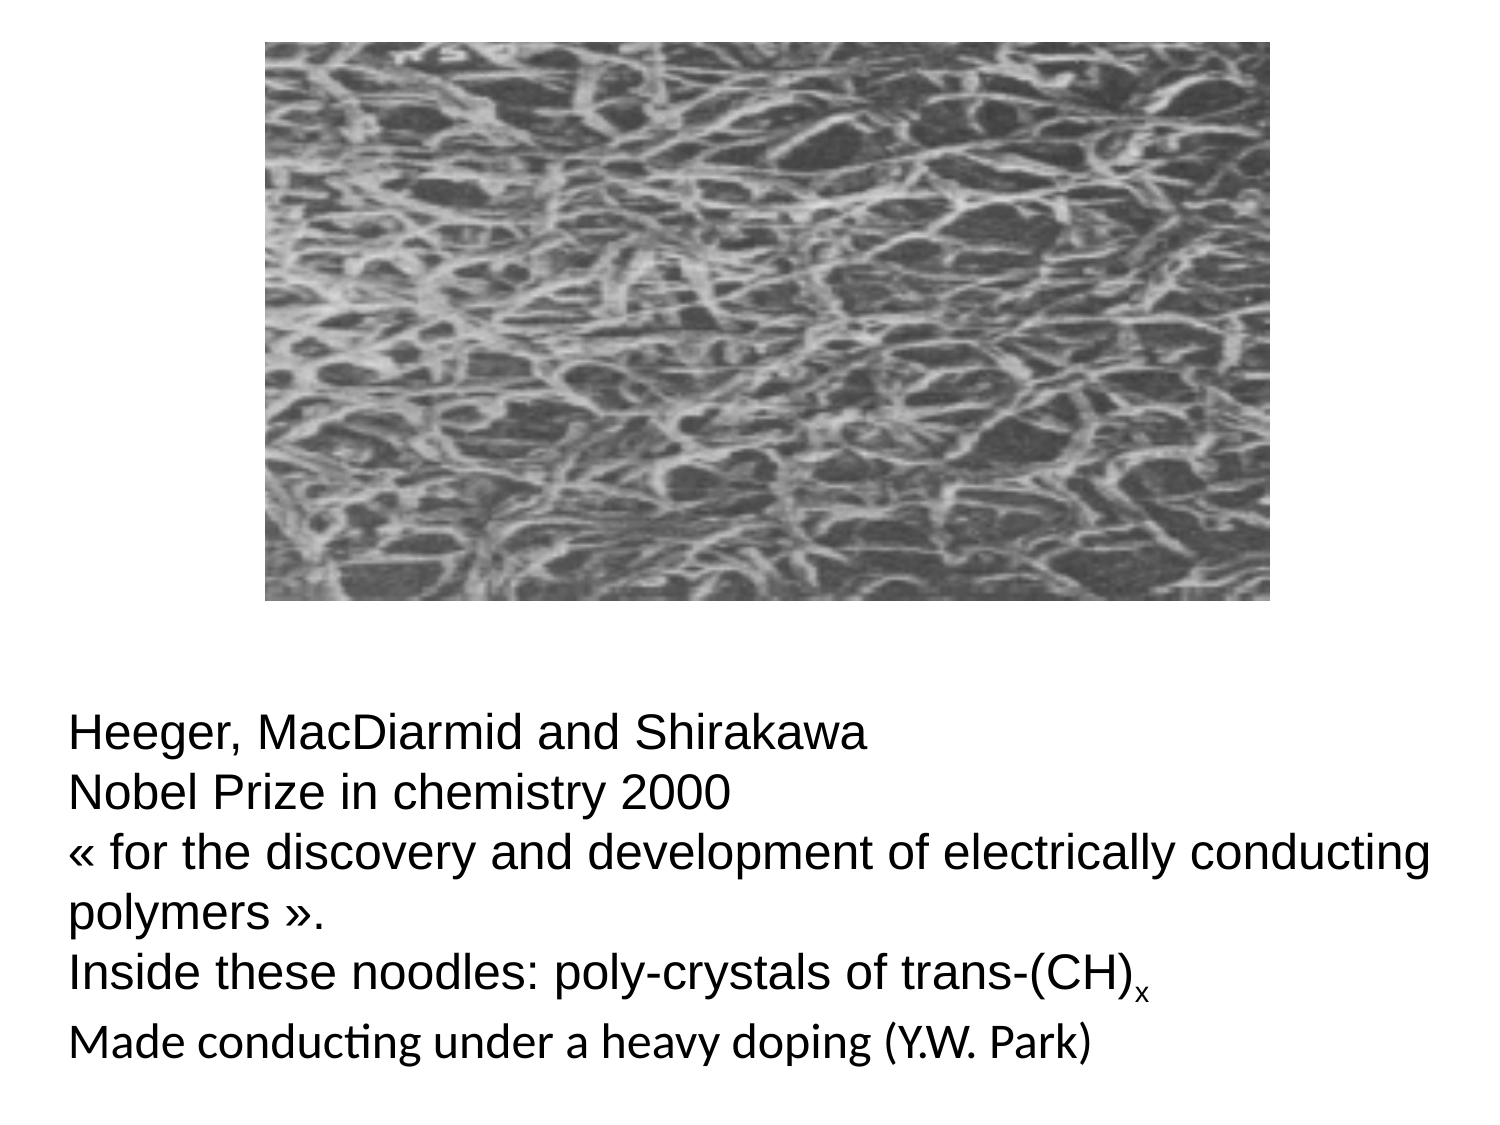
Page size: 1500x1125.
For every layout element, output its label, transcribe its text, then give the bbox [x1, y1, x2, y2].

text_box Heeger, MacDiarmid and Shirakawa Nobel Prize in chemistry 2000 « for the discovery and development of electrically conducting polymers ». Inside these noodles: poly-crystals of trans-(CH)x Made conducting under a heavy doping (Y.W. Park) [53, 692, 1500, 1076]
picture [265, 42, 1270, 601]
